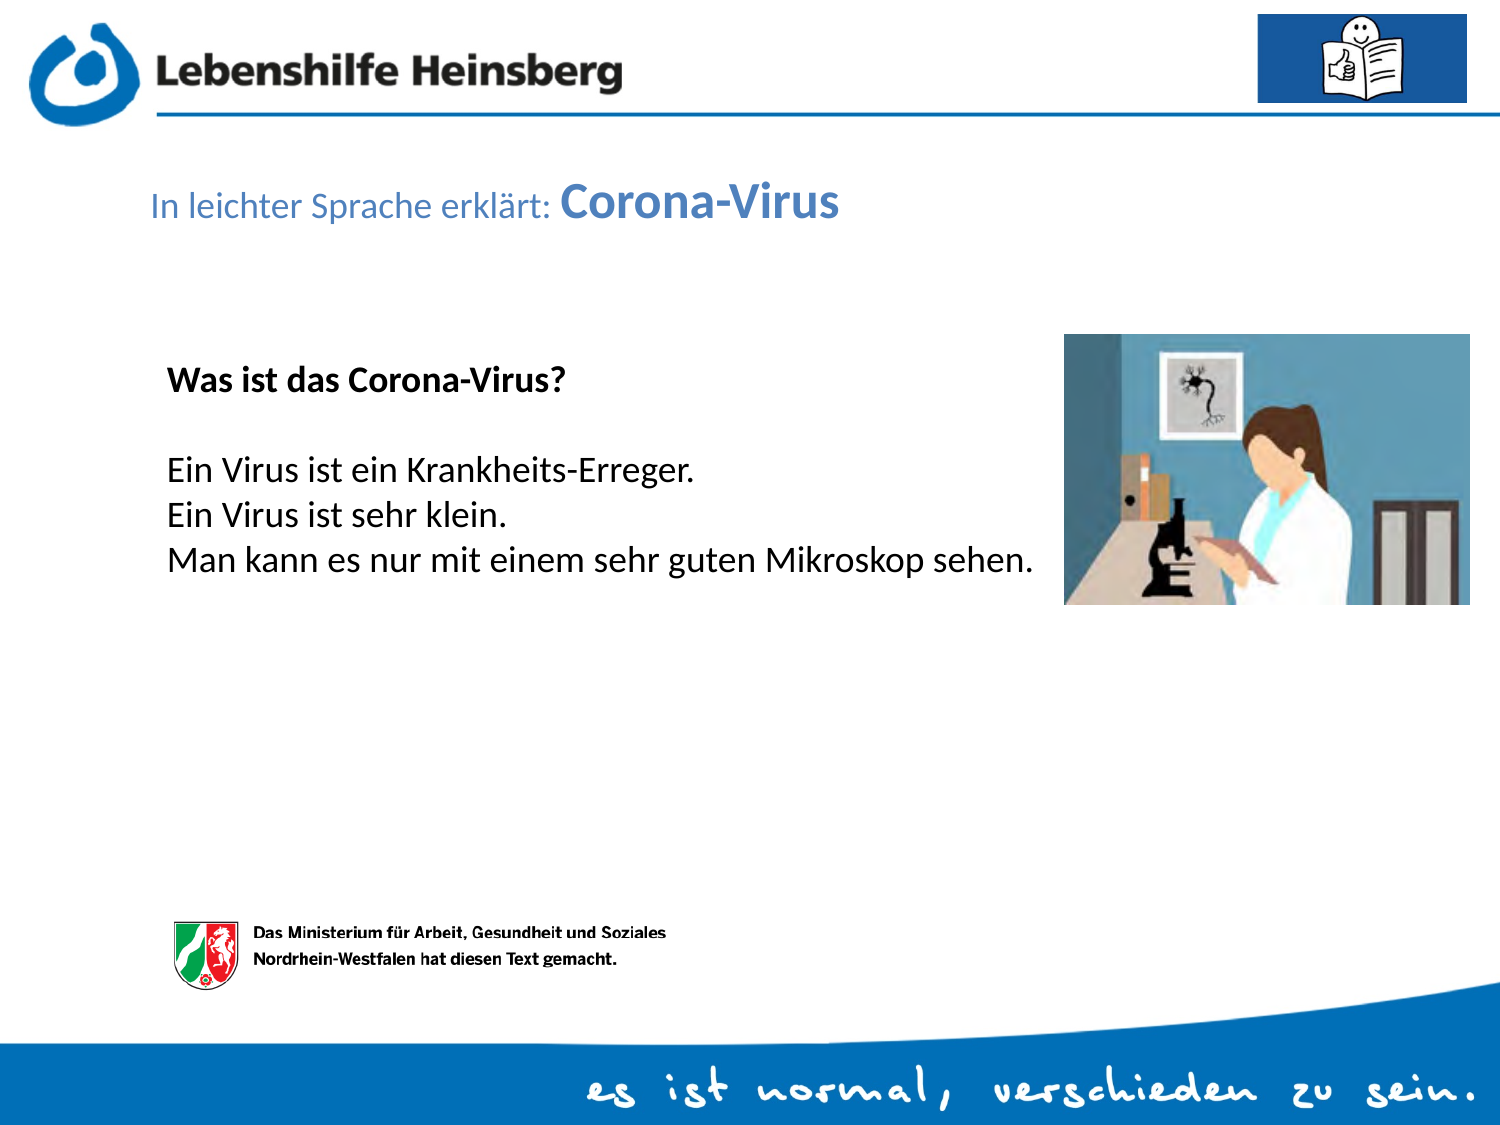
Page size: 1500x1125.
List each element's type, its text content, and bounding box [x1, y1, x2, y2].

text_box In leichter Sprache erklärt: Corona-Virus [135, 113, 1105, 236]
picture [0, 0, 1500, 1125]
text_box Was ist das Corona-Virus? Ein Virus ist ein Krankheits-Erreger. Ein Virus ist sehr klein. Man kann es nur mit einem sehr guten Mikroskop sehen. [152, 302, 1051, 633]
